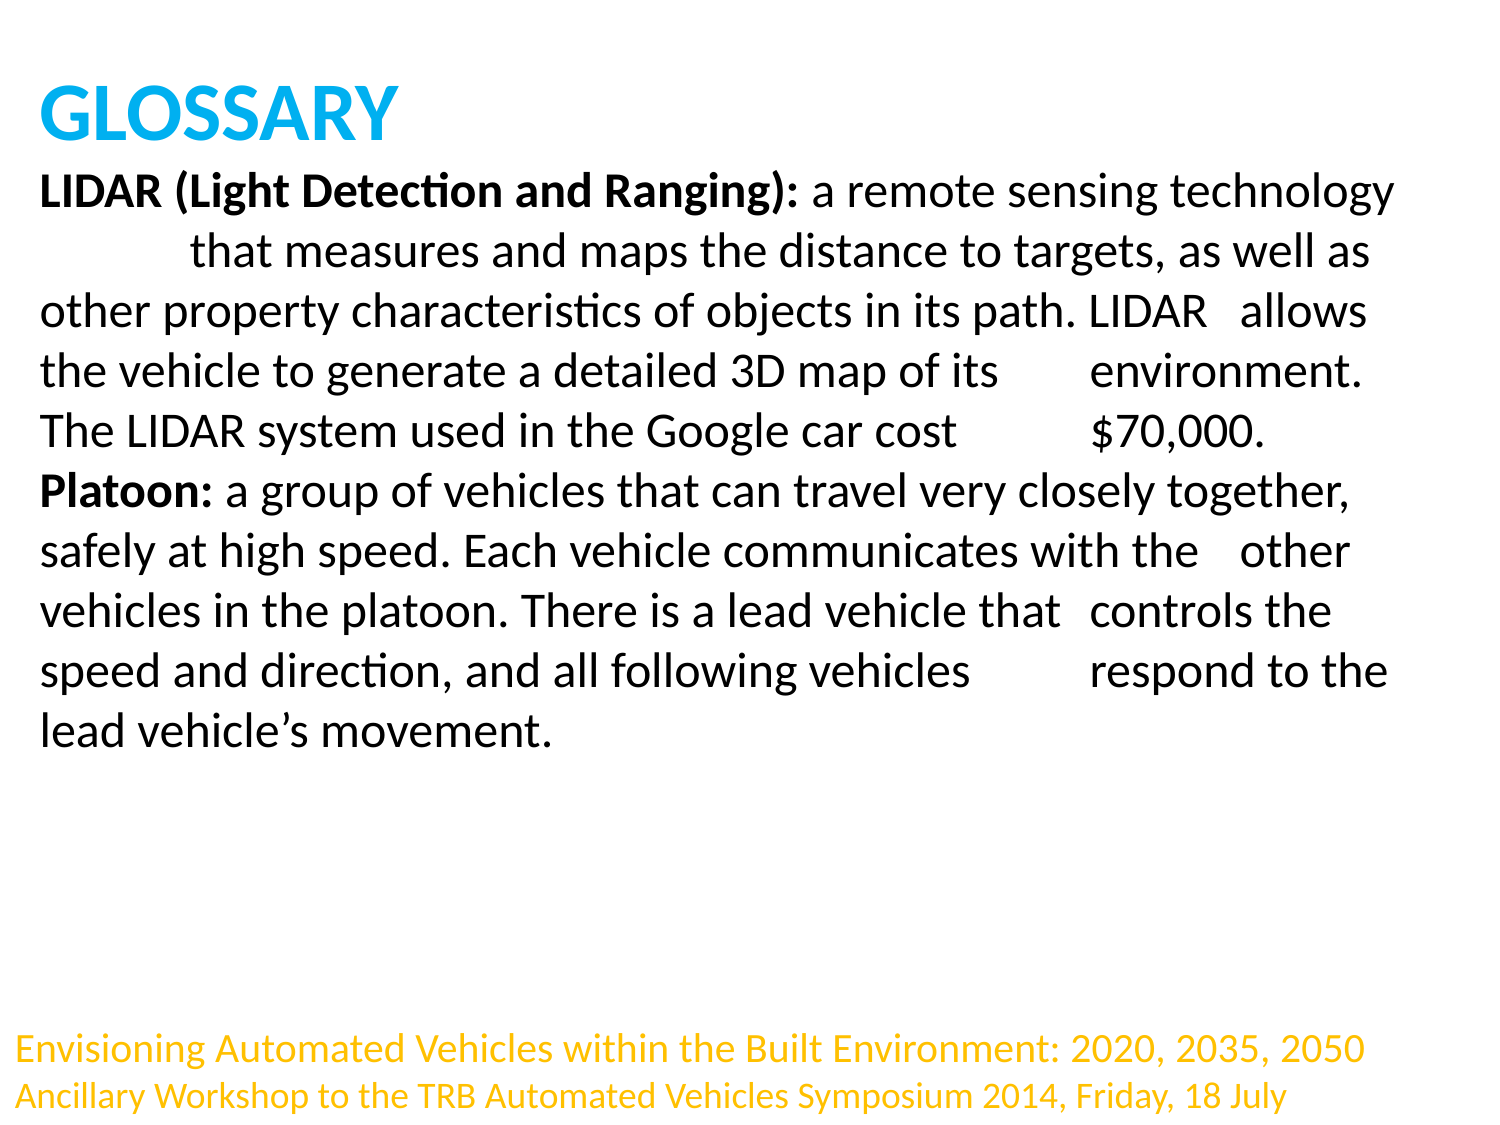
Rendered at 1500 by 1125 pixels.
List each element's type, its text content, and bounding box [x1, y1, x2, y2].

text_box GLOSSARY LIDAR (Light Detection and Ranging): a remote sensing technology that measures and maps the distance to targets, as well as other property characteristics of objects in its path. LIDAR allows the vehicle to generate a detailed 3D map of its environment. The LIDAR system used in the Google car cost $70,000. Platoon: a group of vehicles that can travel very closely together, safely at high speed. Each vehicle communicates with the other vehicles in the platoon. There is a lead vehicle that controls the speed and direction, and all following vehicles respond to the lead vehicle’s movement. [24, 50, 1450, 765]
text_box Envisioning Automated Vehicles within the Built Environment: 2020, 2035, 2050 Ancillary Workshop to the TRB Automated Vehicles Symposium 2014, Friday, 18 July [0, 1013, 1500, 1124]
